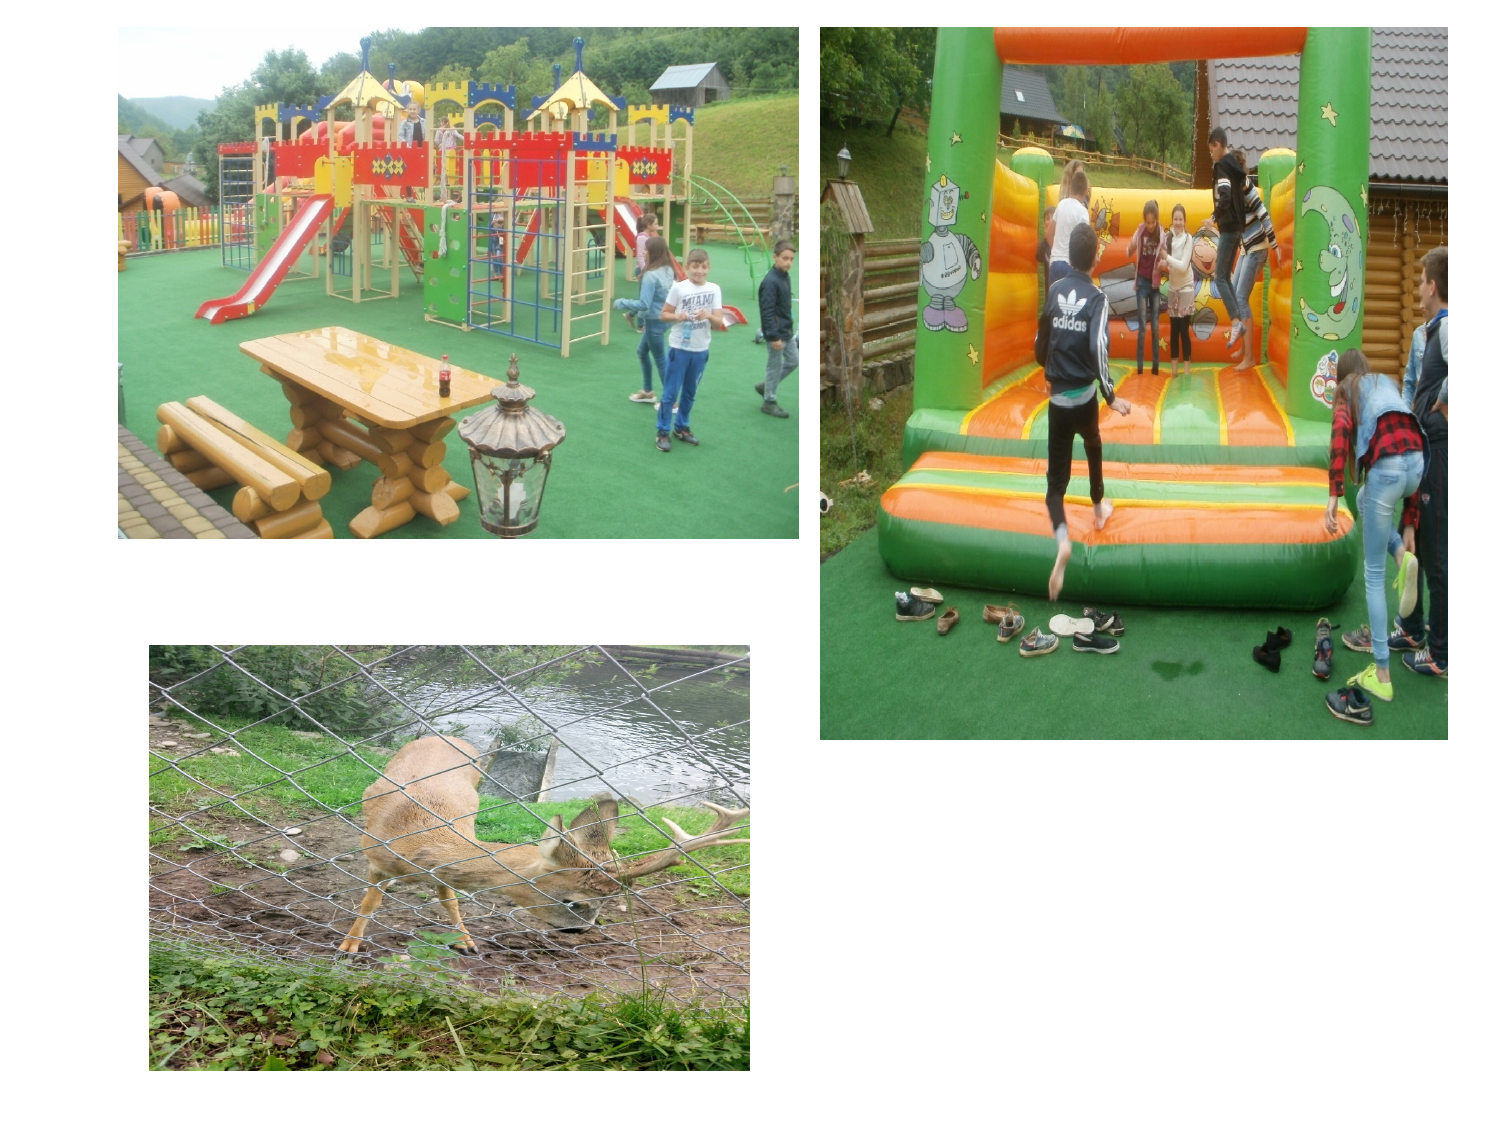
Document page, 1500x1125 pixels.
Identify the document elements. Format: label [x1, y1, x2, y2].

picture [118, 27, 799, 540]
picture [820, 27, 1448, 740]
list [148, 644, 751, 1071]
